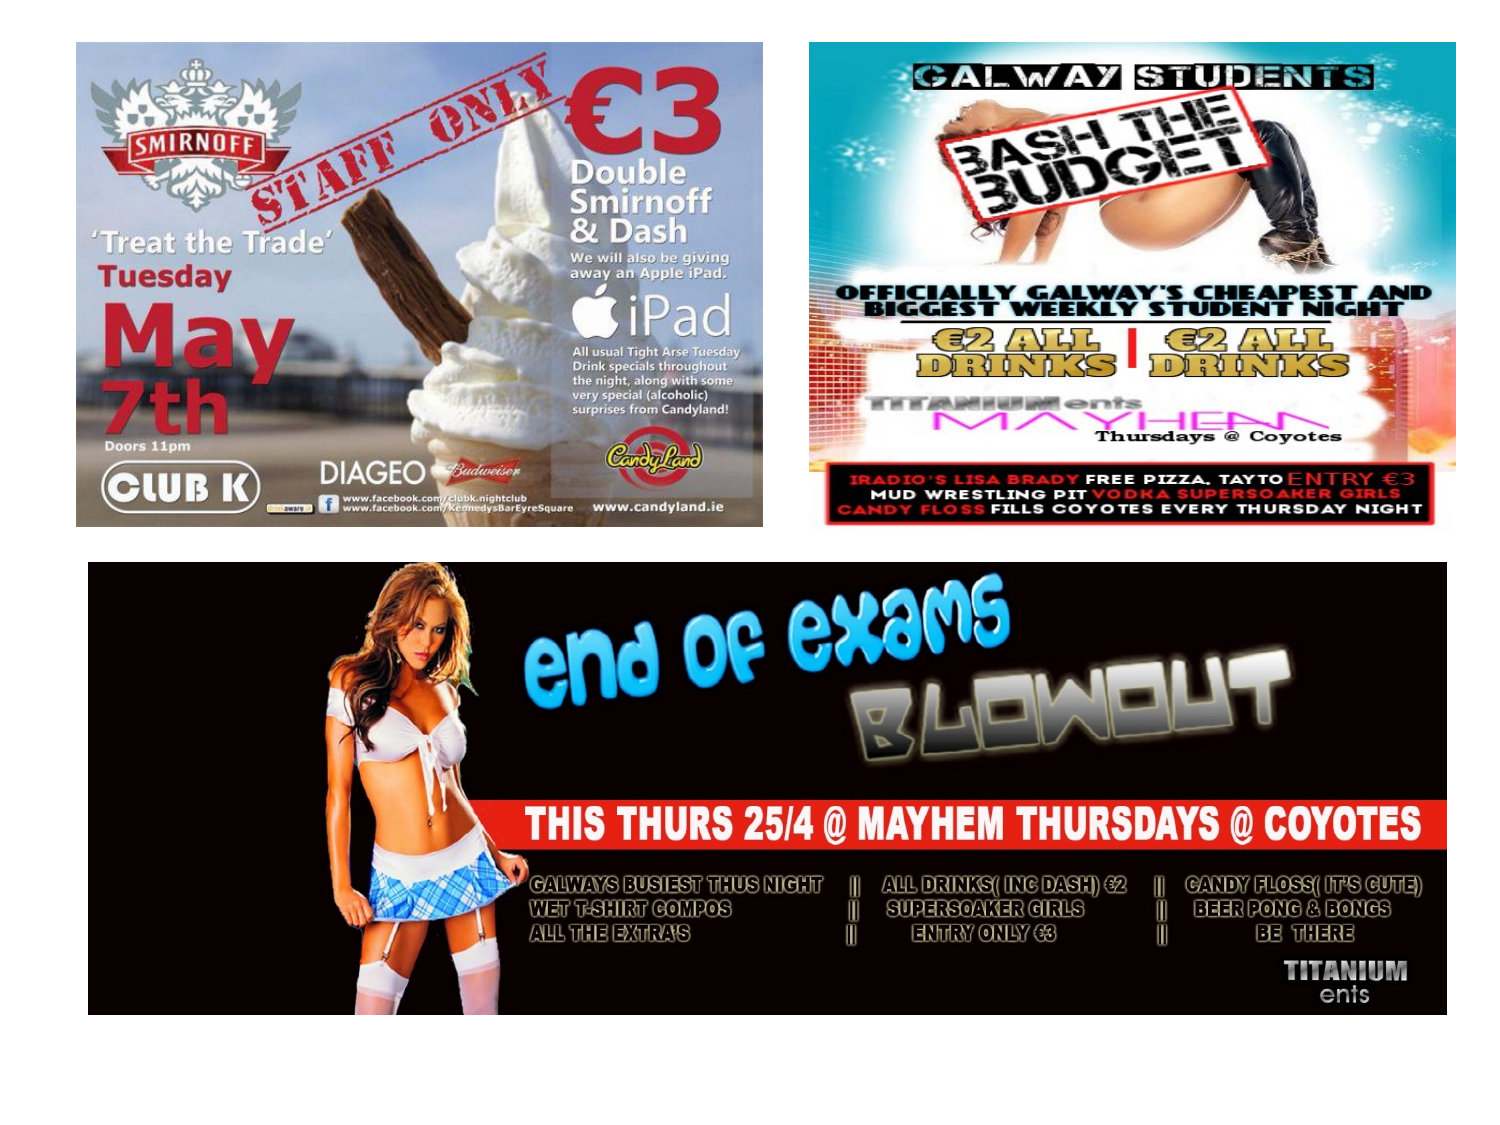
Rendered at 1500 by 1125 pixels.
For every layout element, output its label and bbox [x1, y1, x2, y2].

picture [88, 562, 1448, 1016]
list [76, 42, 763, 528]
list [808, 42, 1457, 540]
